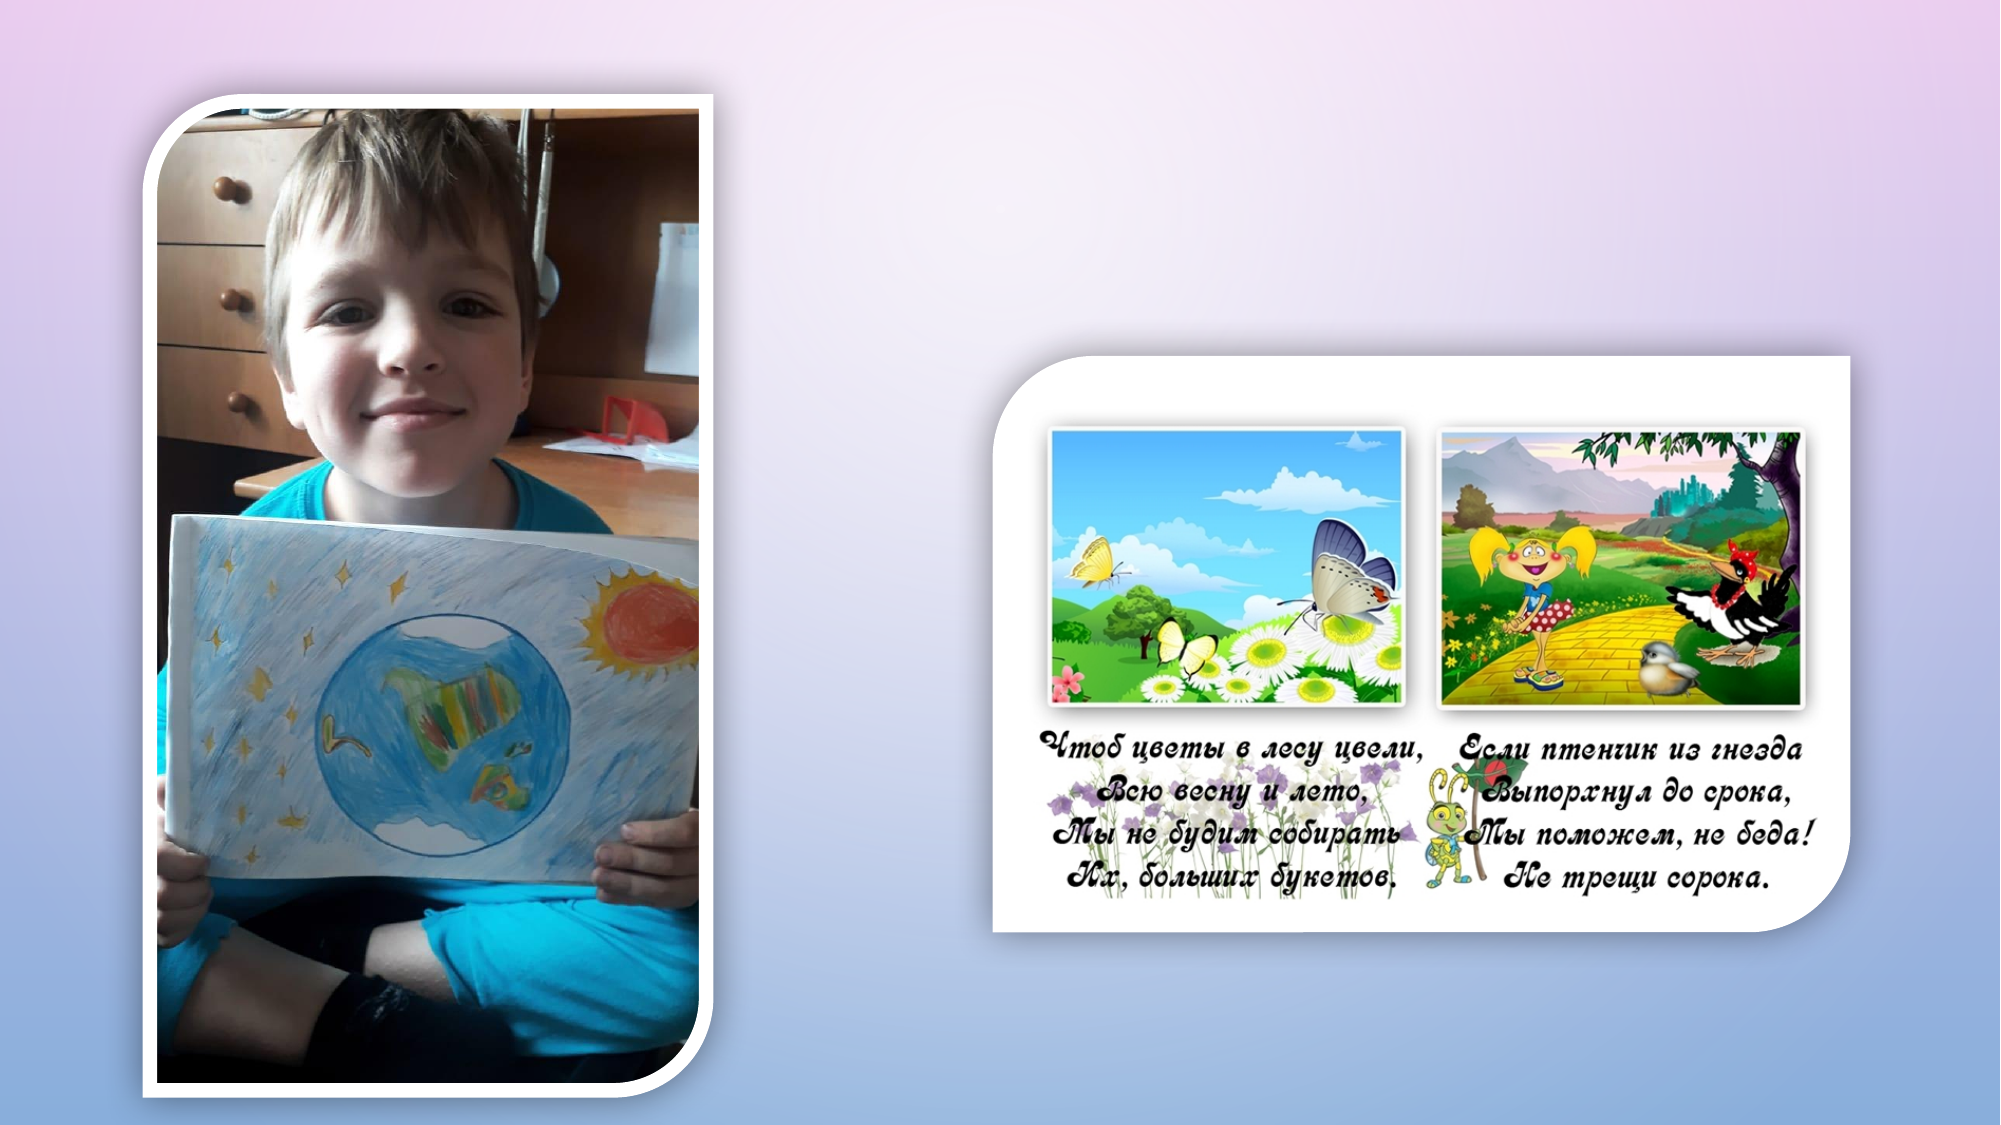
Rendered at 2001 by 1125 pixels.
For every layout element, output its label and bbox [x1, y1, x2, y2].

picture [149, 101, 707, 1091]
list [999, 362, 1844, 926]
